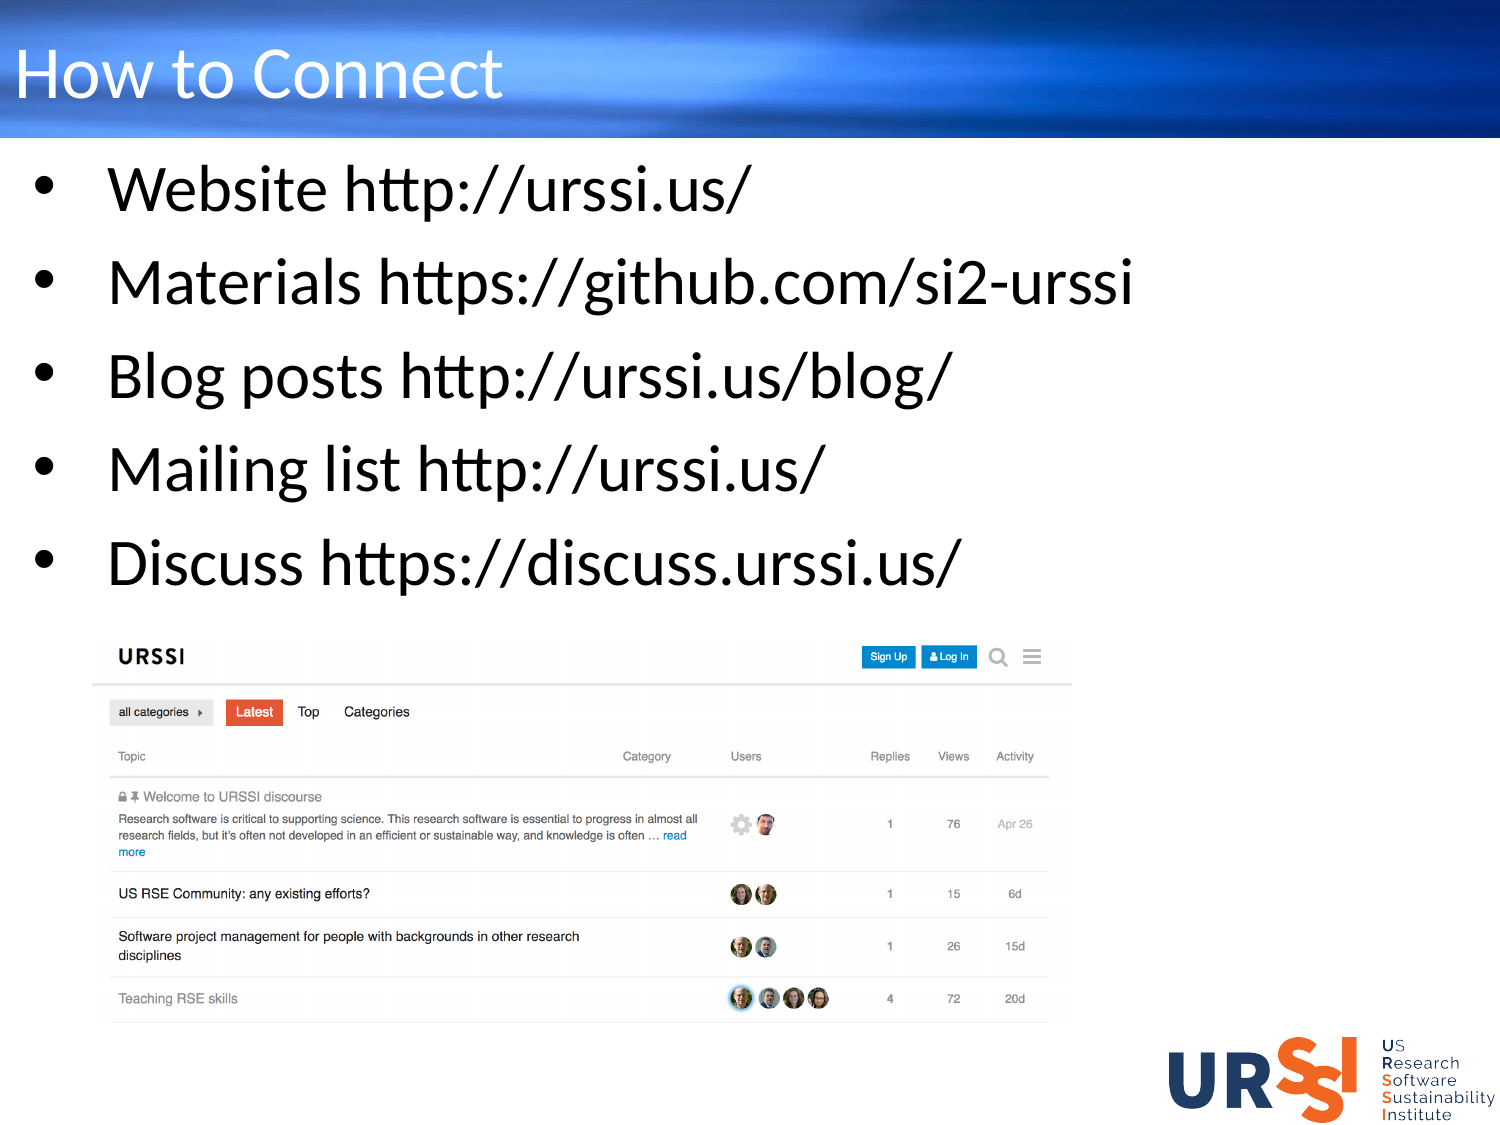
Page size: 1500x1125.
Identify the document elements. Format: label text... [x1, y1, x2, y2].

text_box Website http://urssi.us/ Materials https://github.com/si2-urssi Blog posts http://urssi.us/blog/ Mailing list http://urssi.us/ Discuss https://discuss.urssi.us/ [17, 137, 1468, 1025]
text_box [25, 147, 1475, 1035]
picture [92, 634, 1072, 1025]
picture [1169, 1037, 1496, 1124]
text_box How to Connect [0, 0, 1500, 139]
